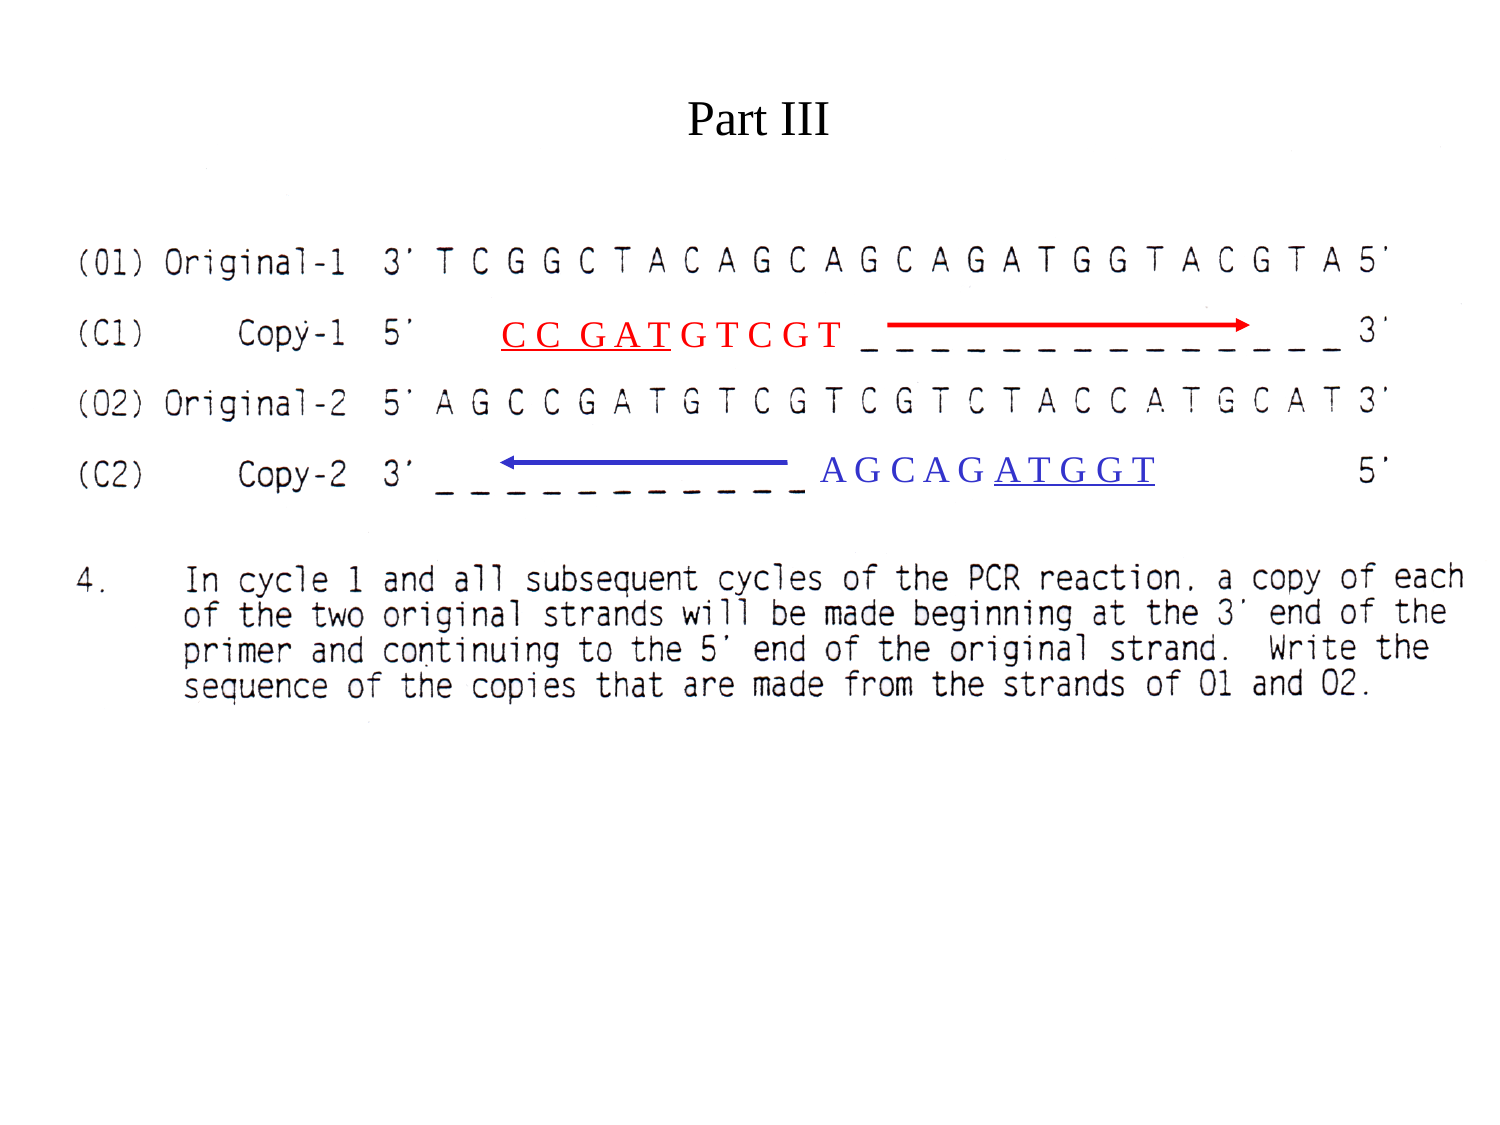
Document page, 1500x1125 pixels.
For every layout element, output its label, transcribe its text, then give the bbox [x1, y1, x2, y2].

picture [0, 144, 1500, 738]
text_box Part III [672, 77, 846, 144]
